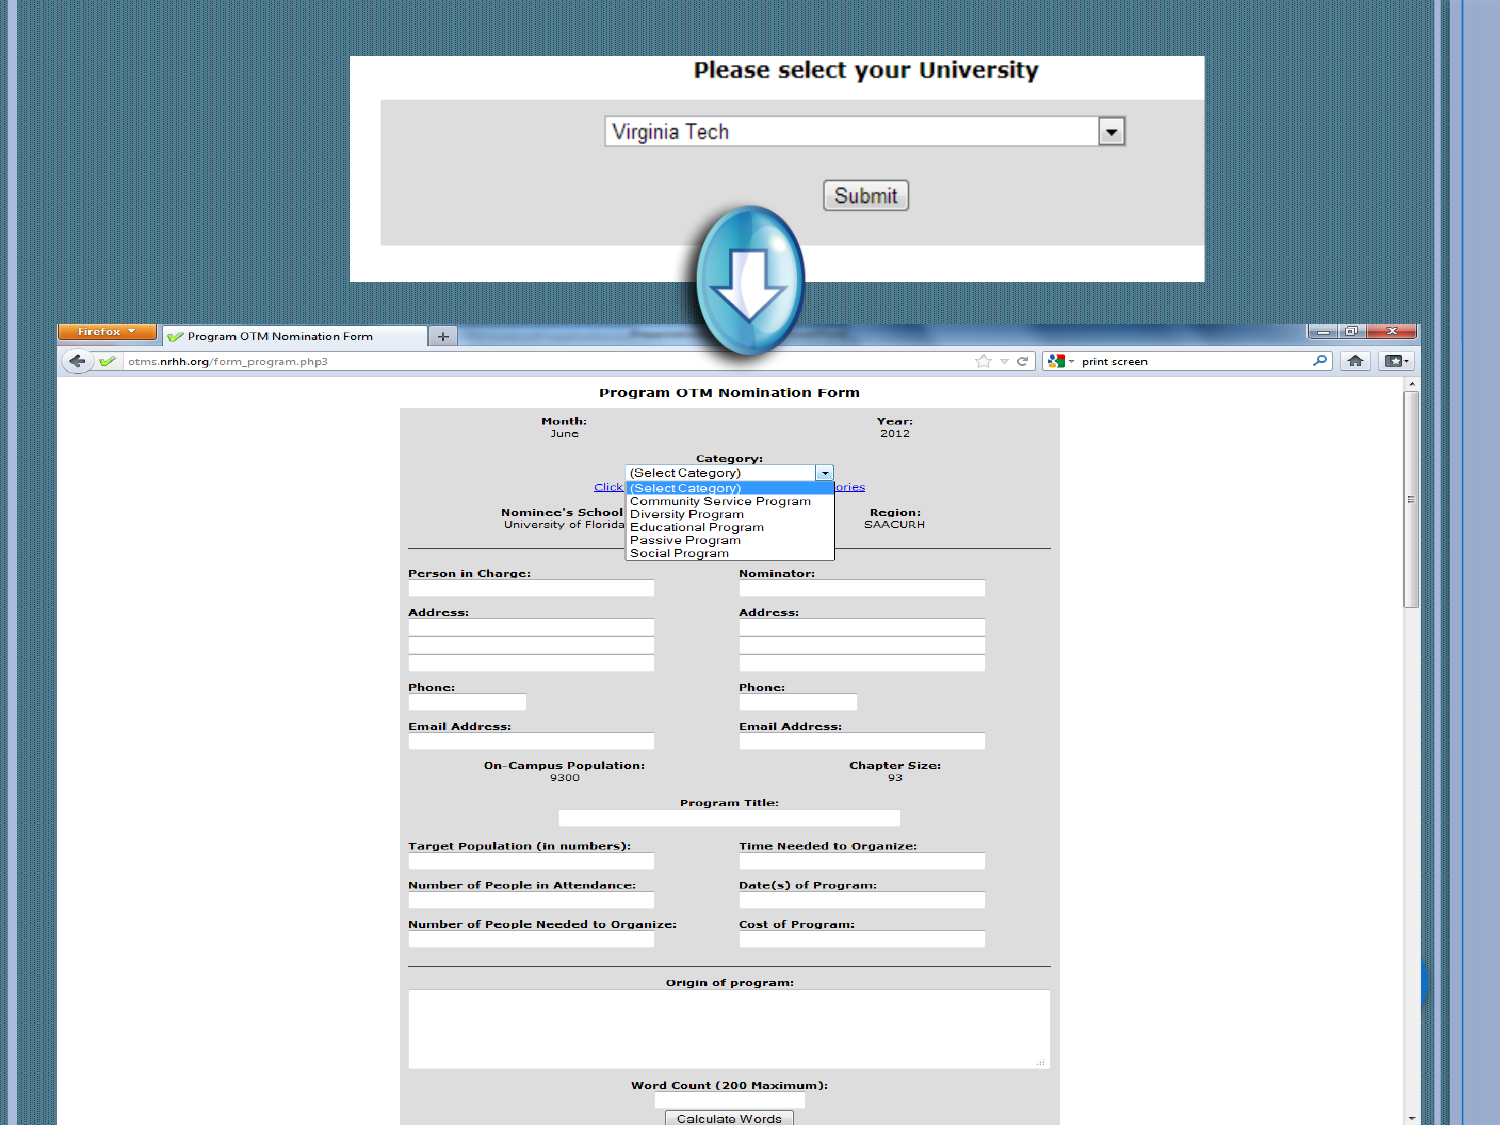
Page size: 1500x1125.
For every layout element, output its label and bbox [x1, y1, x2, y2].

picture [57, 55, 1421, 1125]
